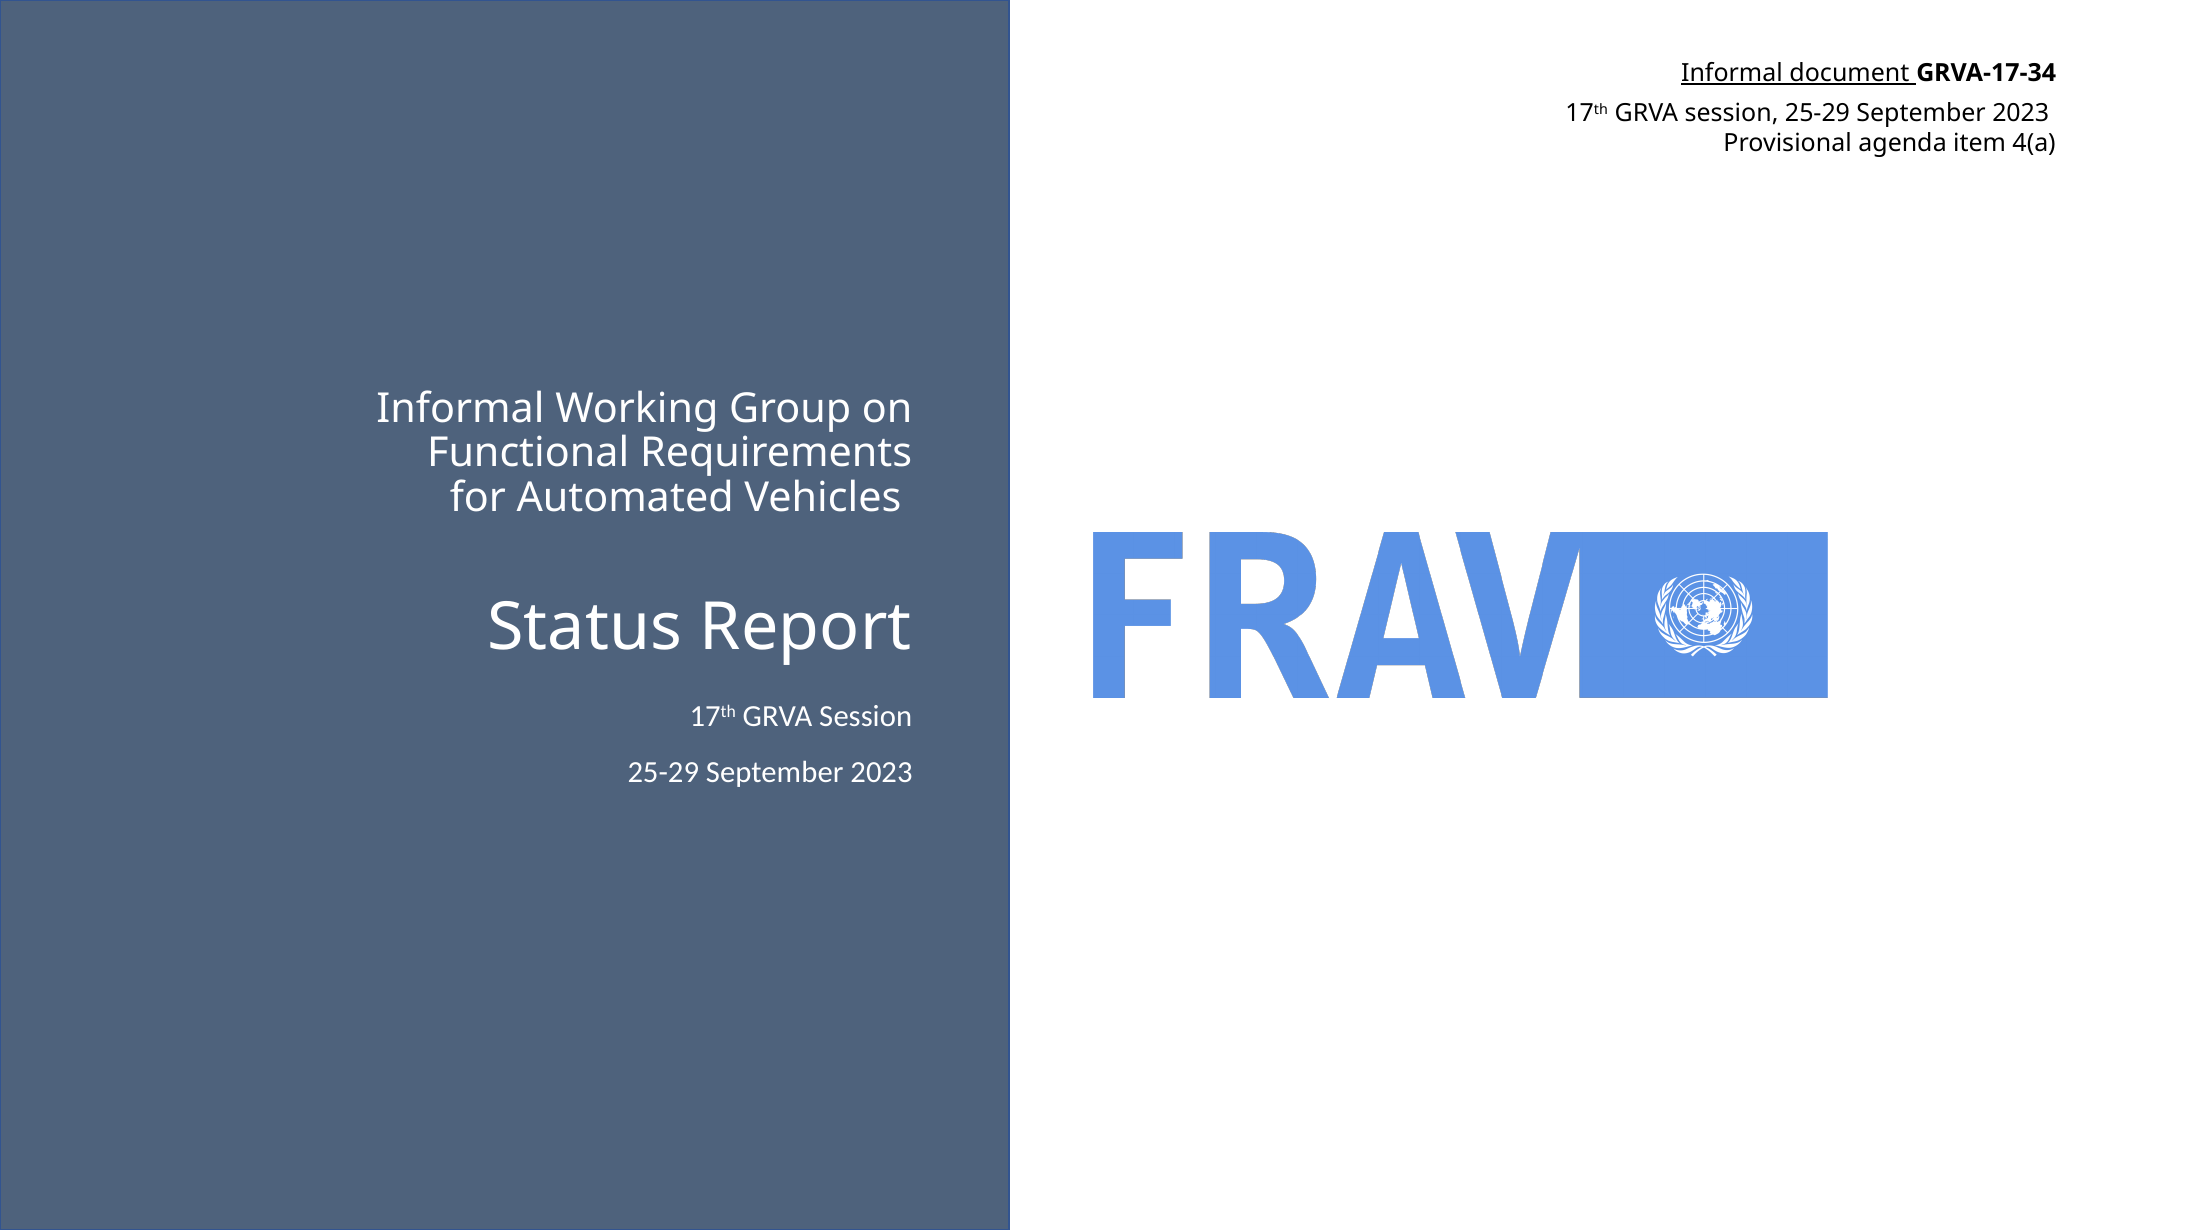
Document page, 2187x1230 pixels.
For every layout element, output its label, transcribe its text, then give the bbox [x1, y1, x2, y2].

title Informal Working Group on Functional Requirements for Automated Vehicles Status Report [358, 261, 925, 670]
picture [1093, 532, 1828, 698]
subtitle 17th GRVA Session 25-29 September 2023 [359, 693, 925, 991]
text_box Informal document GRVA-17-34 17th GRVA session, 25-29 September 2023 Provisional agenda item 4(a) [1550, 49, 2072, 164]
text_box [0, 0, 1010, 1230]
